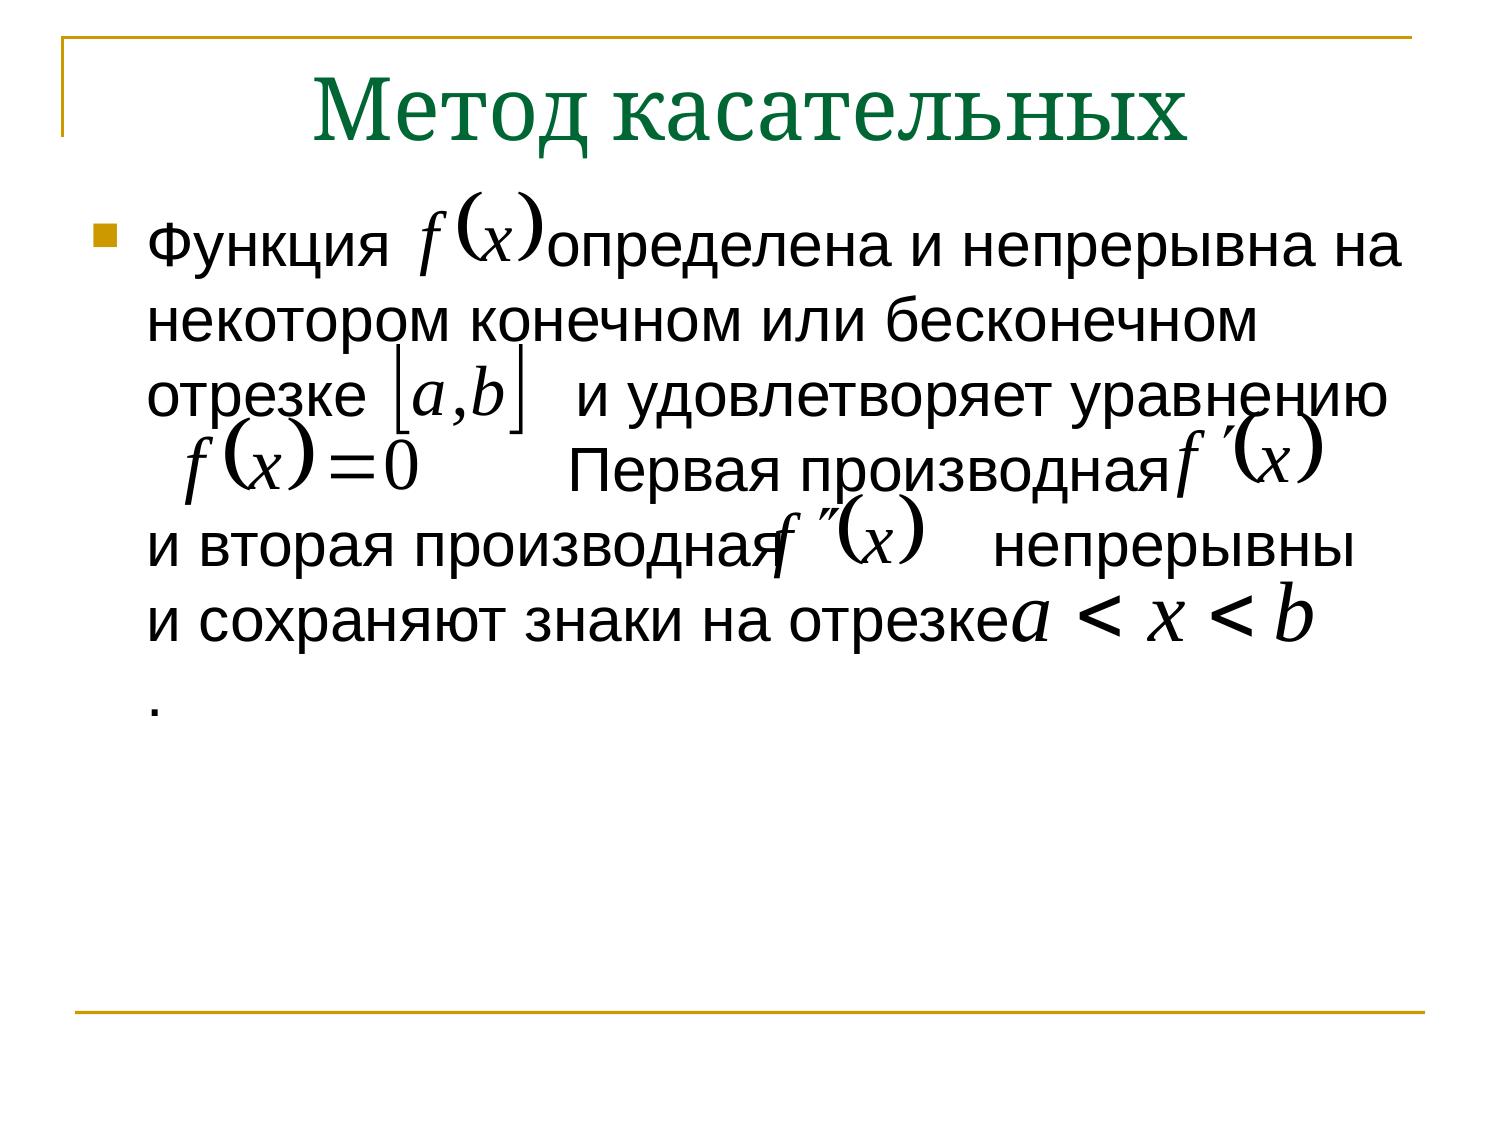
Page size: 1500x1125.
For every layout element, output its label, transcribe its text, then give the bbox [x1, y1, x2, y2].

title Метод касательных [75, 45, 1425, 185]
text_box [749, 491, 928, 594]
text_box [395, 189, 550, 292]
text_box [159, 414, 432, 521]
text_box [1151, 408, 1330, 514]
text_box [997, 562, 1330, 663]
list Функция определена и непрерывна на некотором конечном или бесконечном отрезке и удовлетворяет уравнению Первая производная и вторая производная непрерывны и сохраняют знаки на отрезке . [75, 196, 1425, 547]
list Функция определена и непрерывна на некотором конечном или бесконечном отрезке и удовлетворяет уравнению Первая производная и вторая производная непрерывны и сохраняют знаки на отрезке . [75, 548, 1425, 1006]
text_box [383, 344, 538, 446]
